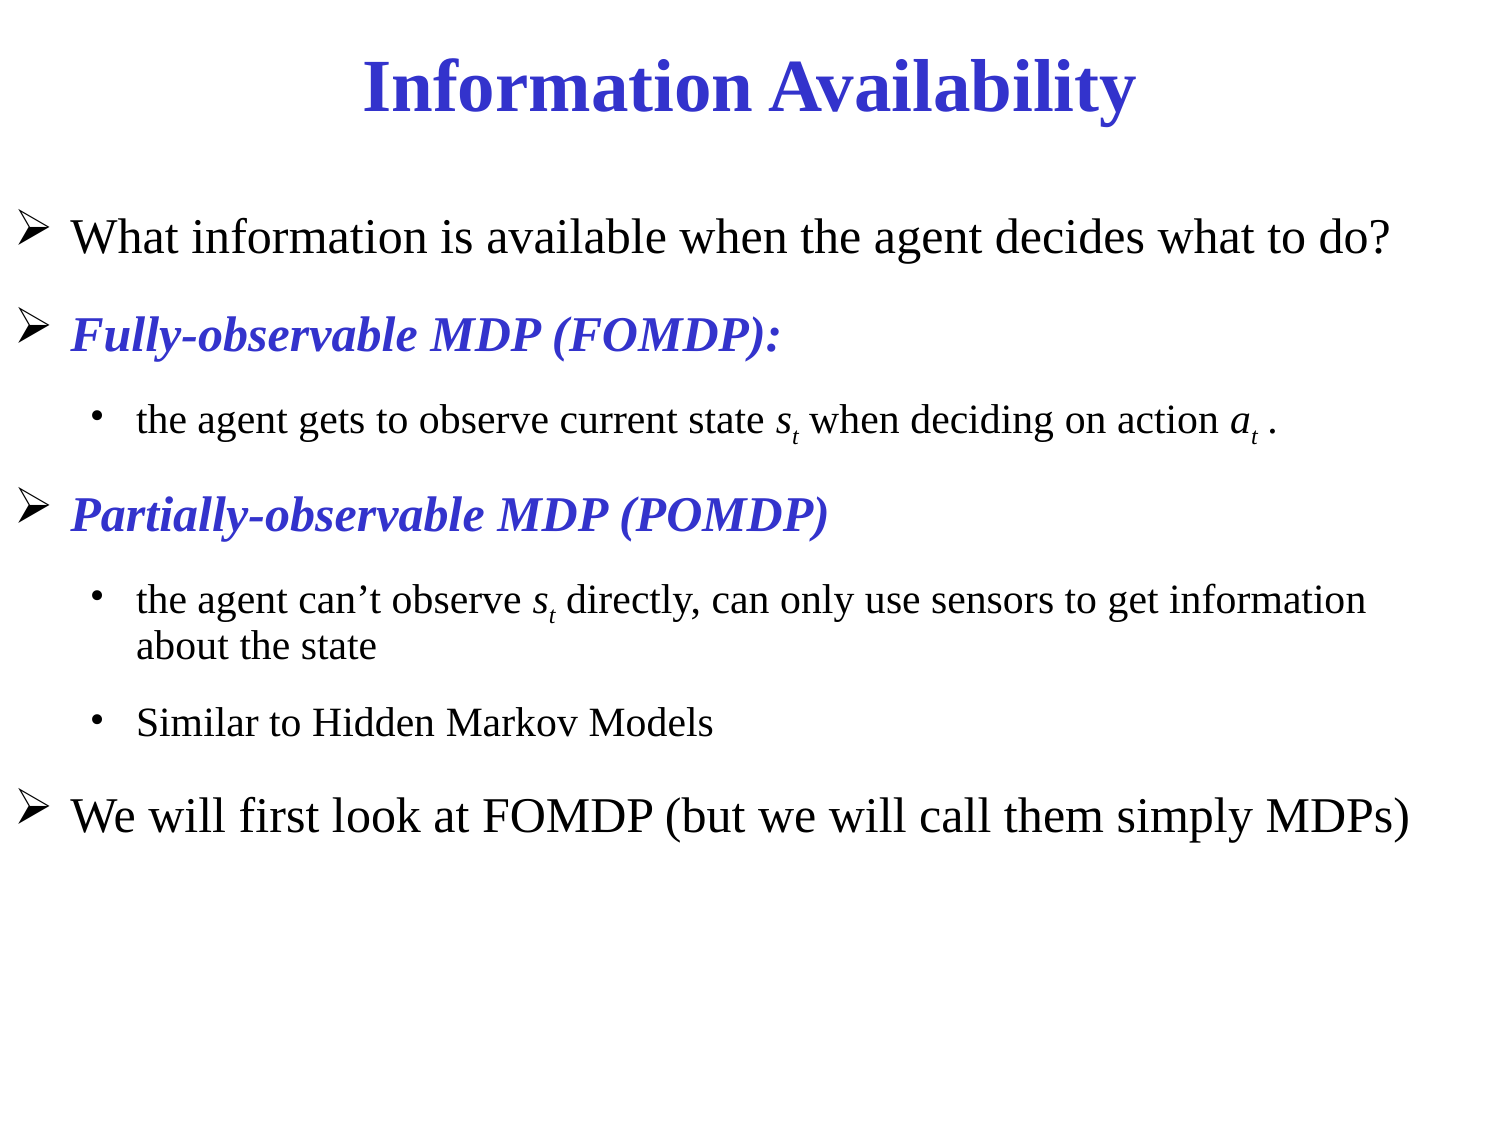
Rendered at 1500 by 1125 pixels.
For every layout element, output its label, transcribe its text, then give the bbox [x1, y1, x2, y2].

text_box What information is available when the agent decides what to do? Fully-observable MDP (FOMDP): the agent gets to observe current state st when deciding on action at . Partially-observable MDP (POMDP) the agent can’t observe st directly, can only use sensors to get information about the state Similar to Hidden Markov Models We will first look at FOMDP (but we will call them simply MDPs) [0, 196, 1442, 492]
title Information Availability [49, 24, 1450, 138]
